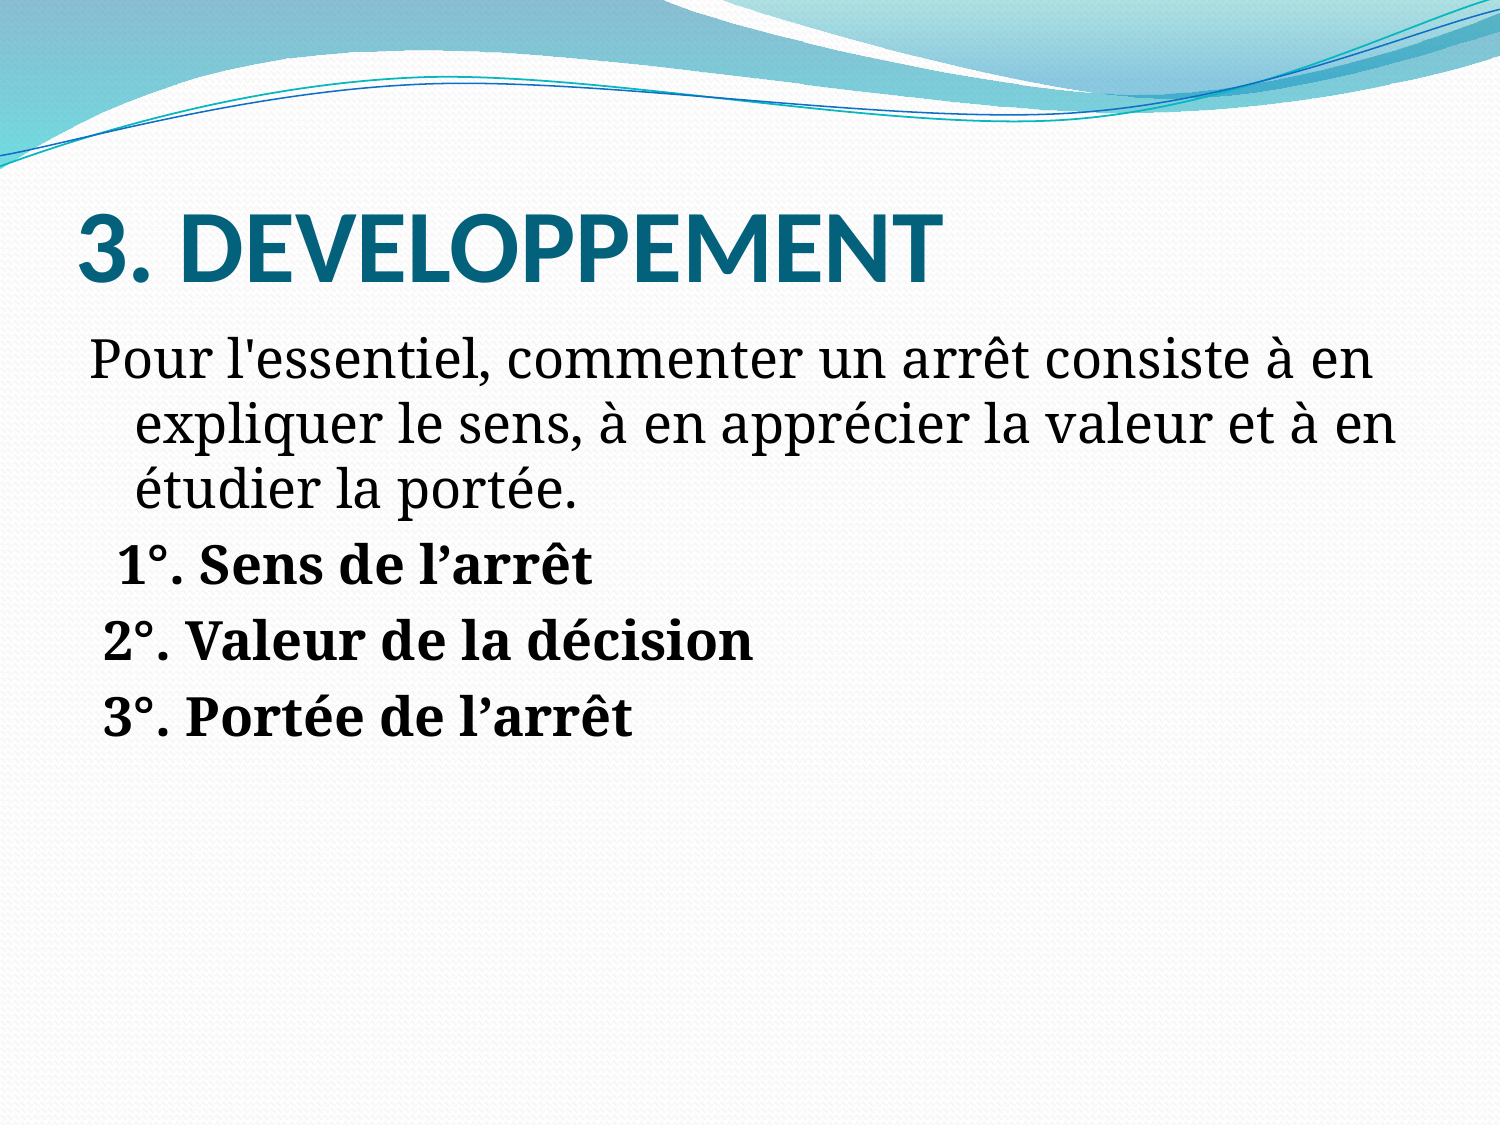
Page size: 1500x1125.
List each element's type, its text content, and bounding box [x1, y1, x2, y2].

title 3. DEVELOPPEMENT [75, 115, 1425, 303]
list Pour l'essentiel, commenter un arrêt consiste à en expliquer le sens, à en apprécier la valeur et à en étudier la portée. 1°. Sens de l’arrêt 2°. Valeur de la décision 3°. Portée de l’arrêt [75, 317, 1425, 1038]
